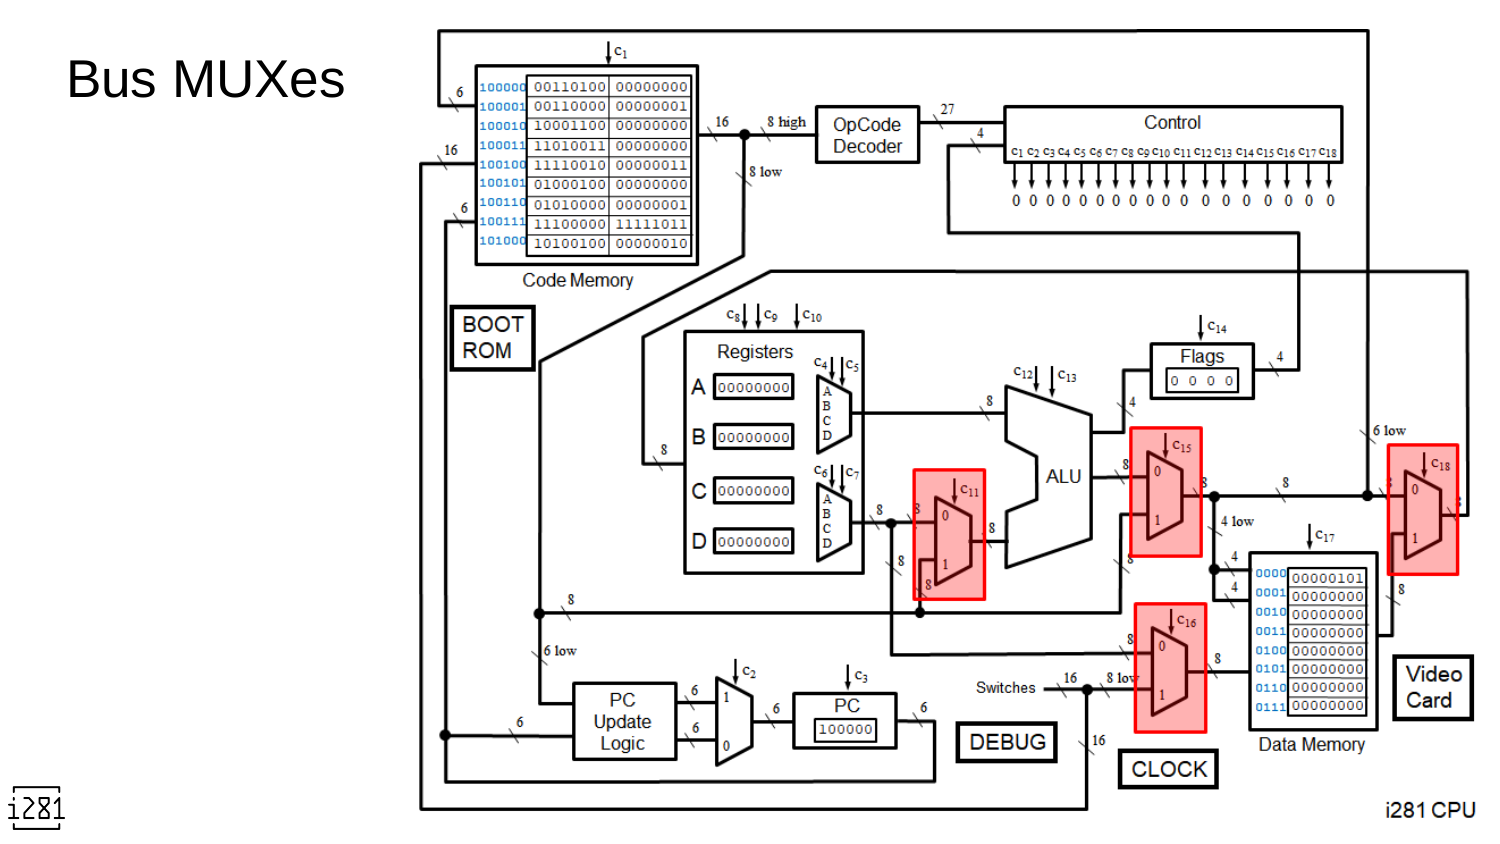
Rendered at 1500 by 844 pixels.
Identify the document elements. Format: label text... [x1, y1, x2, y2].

title Bus MUXes [51, 29, 418, 124]
picture [419, 29, 1490, 836]
picture [0, 771, 73, 844]
